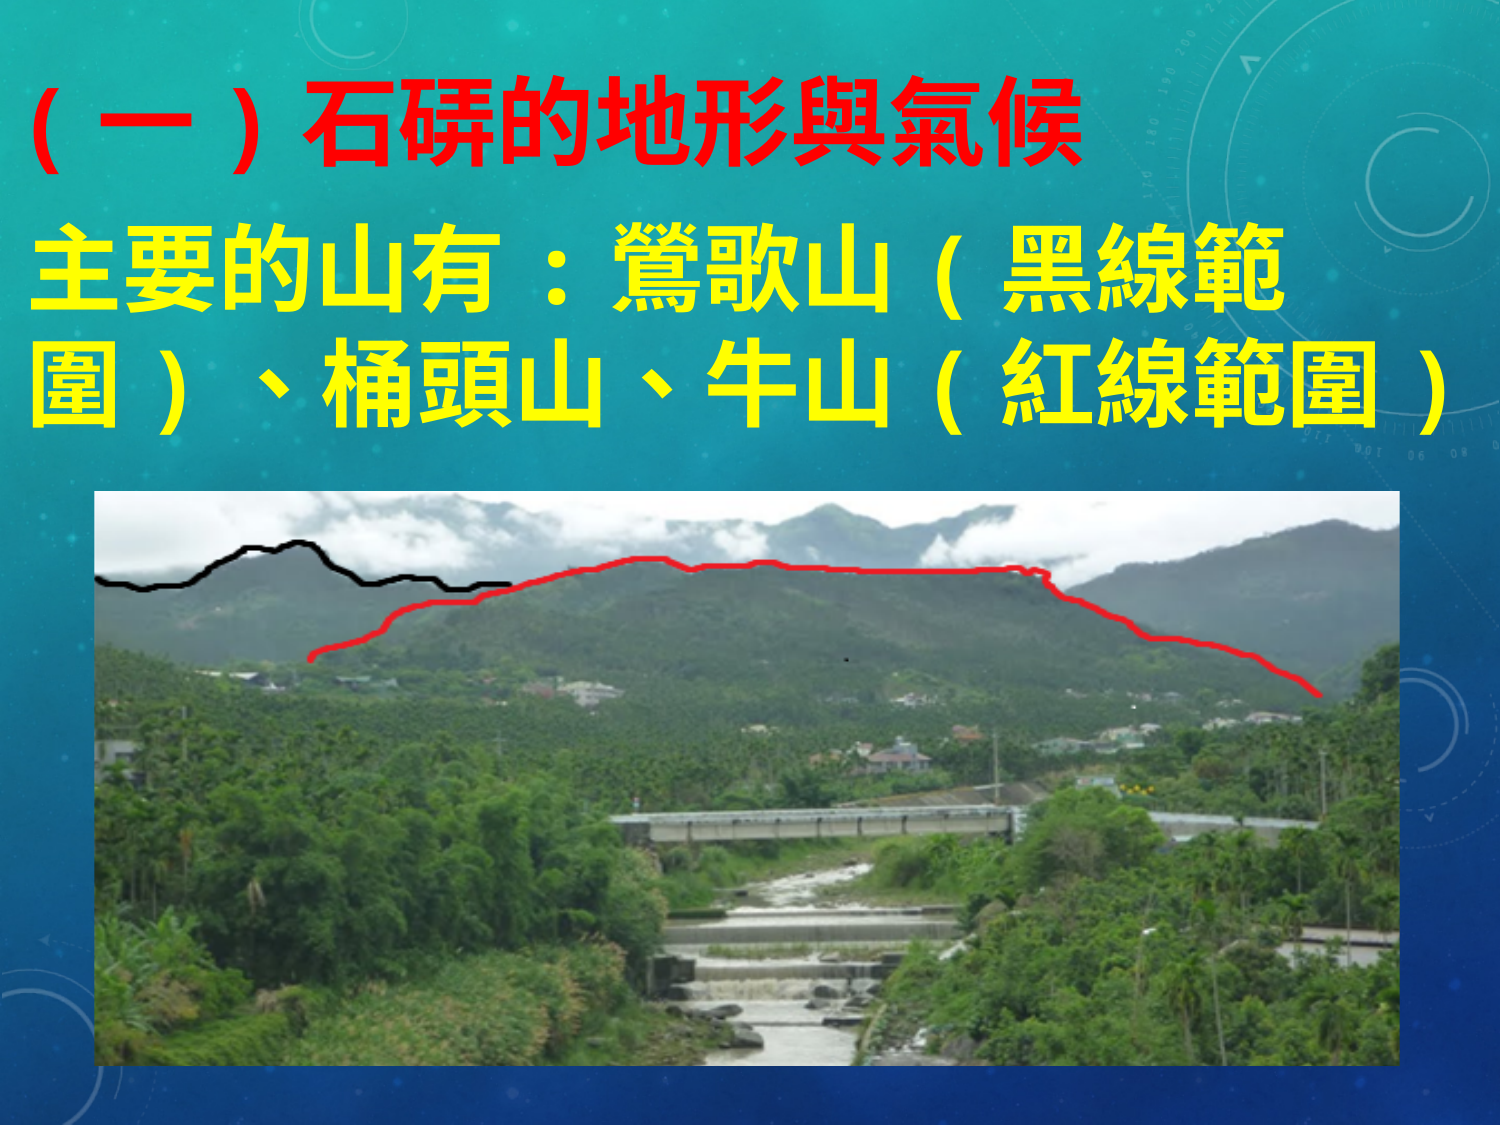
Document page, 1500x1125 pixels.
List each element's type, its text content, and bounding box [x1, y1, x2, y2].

list 主要的山有:鶯歌山(黑線範圍)、桶頭山、牛山(紅線範圍) [11, 172, 1483, 520]
title (一)石硦的地形與氣候 [0, 0, 1275, 240]
picture [0, 0, 1500, 1125]
